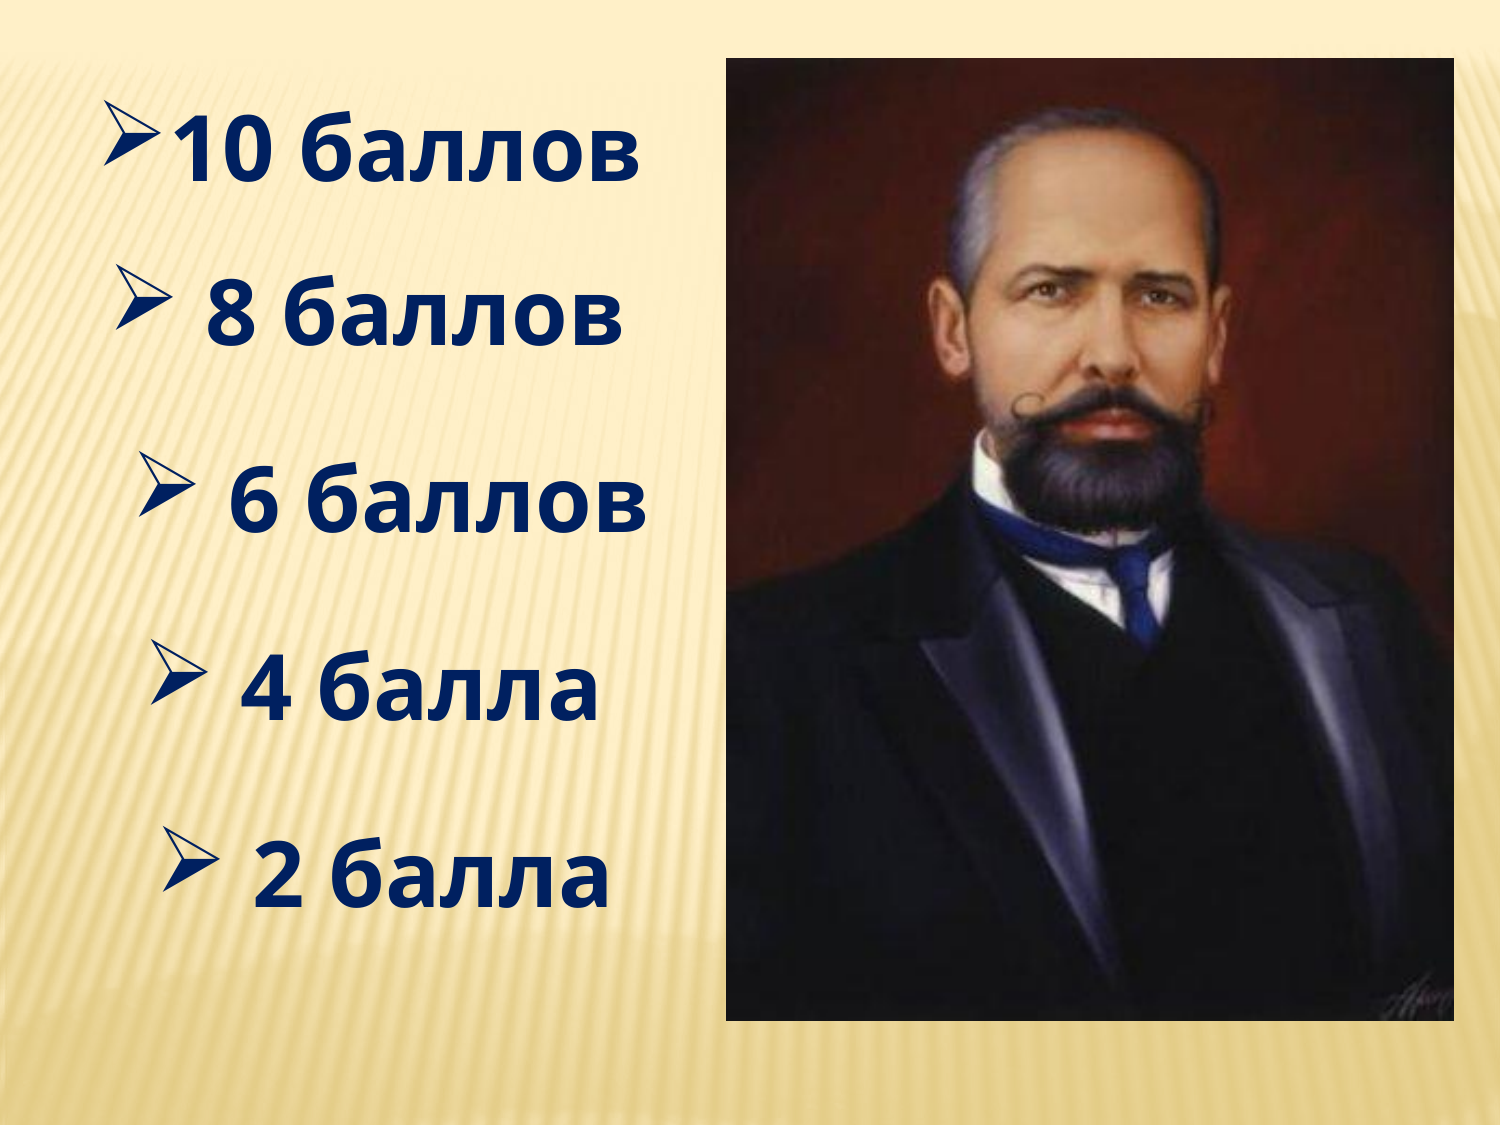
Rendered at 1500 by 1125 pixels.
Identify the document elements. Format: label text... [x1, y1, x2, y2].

text_box 4 балла [128, 621, 704, 746]
text_box 6 баллов [117, 433, 716, 559]
picture [726, 58, 1454, 1022]
text_box 8 баллов [93, 246, 715, 371]
text_box 10 баллов [82, 81, 716, 207]
text_box 2 балла [140, 808, 692, 934]
